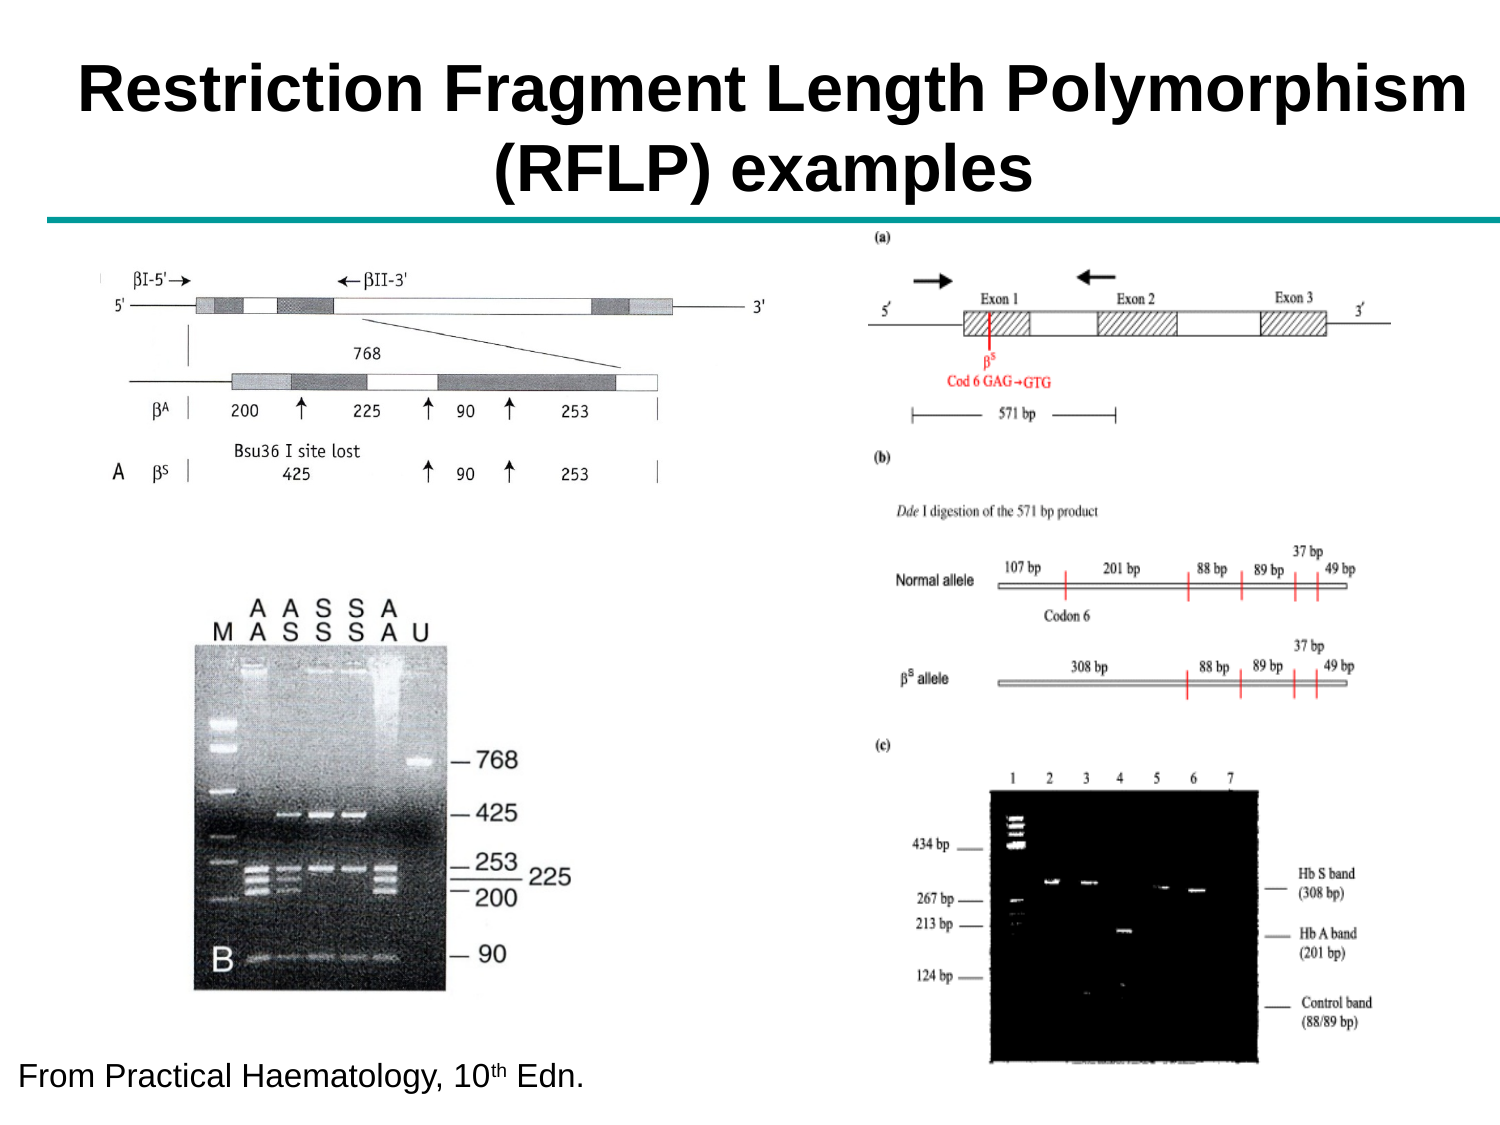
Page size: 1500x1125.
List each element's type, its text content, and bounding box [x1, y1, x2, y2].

title Restriction Fragment Length Polymorphism (RFLP) examples [46, 30, 1500, 219]
picture [867, 231, 1391, 1067]
text_box From Practical Haematology, 10th Edn. [3, 1046, 600, 1102]
picture [170, 573, 594, 1000]
picture [100, 255, 780, 491]
